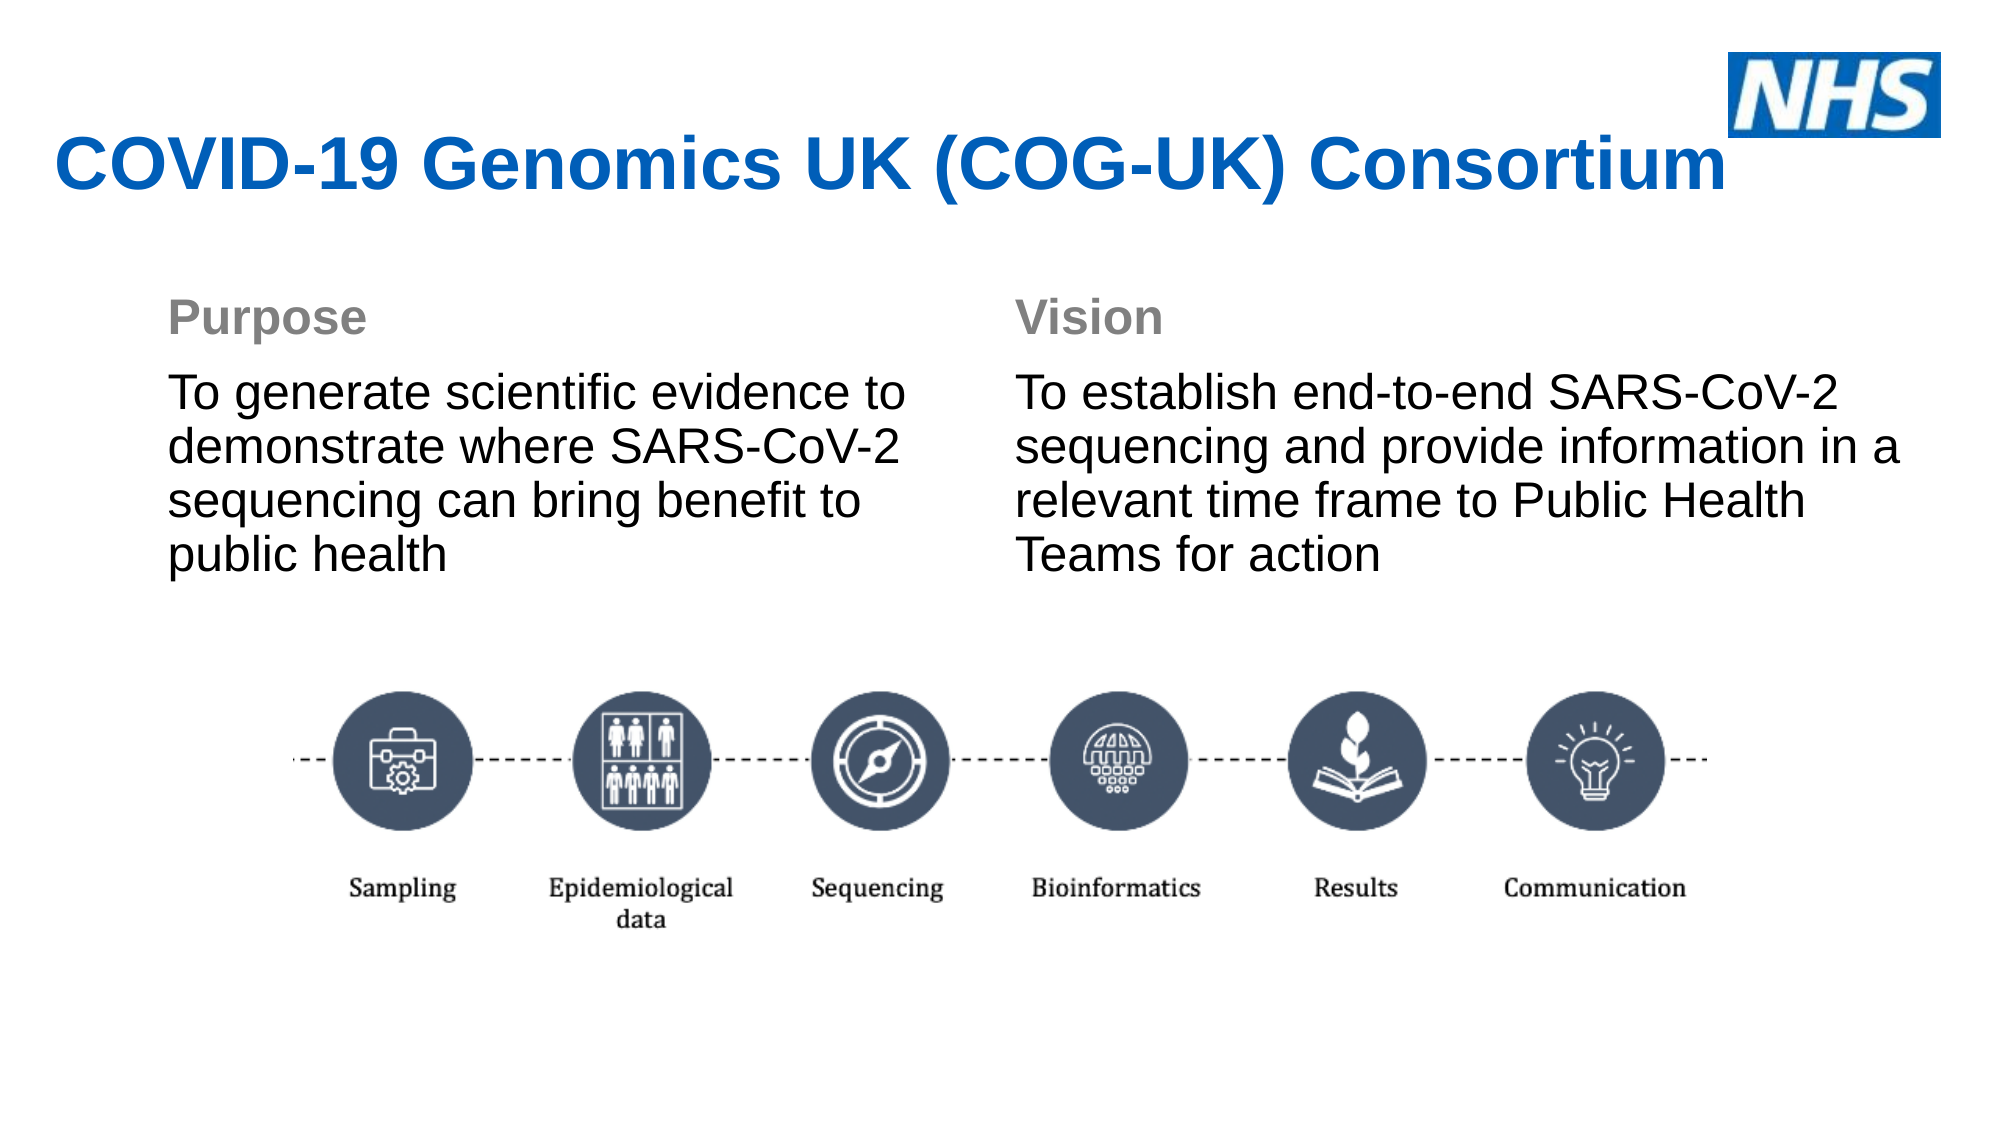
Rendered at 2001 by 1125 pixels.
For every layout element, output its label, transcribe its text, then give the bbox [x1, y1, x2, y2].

title COVID-19 Genomics UK (COG-UK) Consortium [39, 103, 1781, 214]
text_box Purpose To generate scientific evidence to demonstrate where SARS-CoV-2 sequencing can bring benefit to public health [152, 283, 947, 712]
picture [293, 626, 1707, 975]
picture [1728, 52, 1941, 138]
text_box Vision To establish end-to-end SARS-CoV-2 sequencing and provide information in a relevant time frame to Public Health Teams for action [999, 283, 1923, 557]
